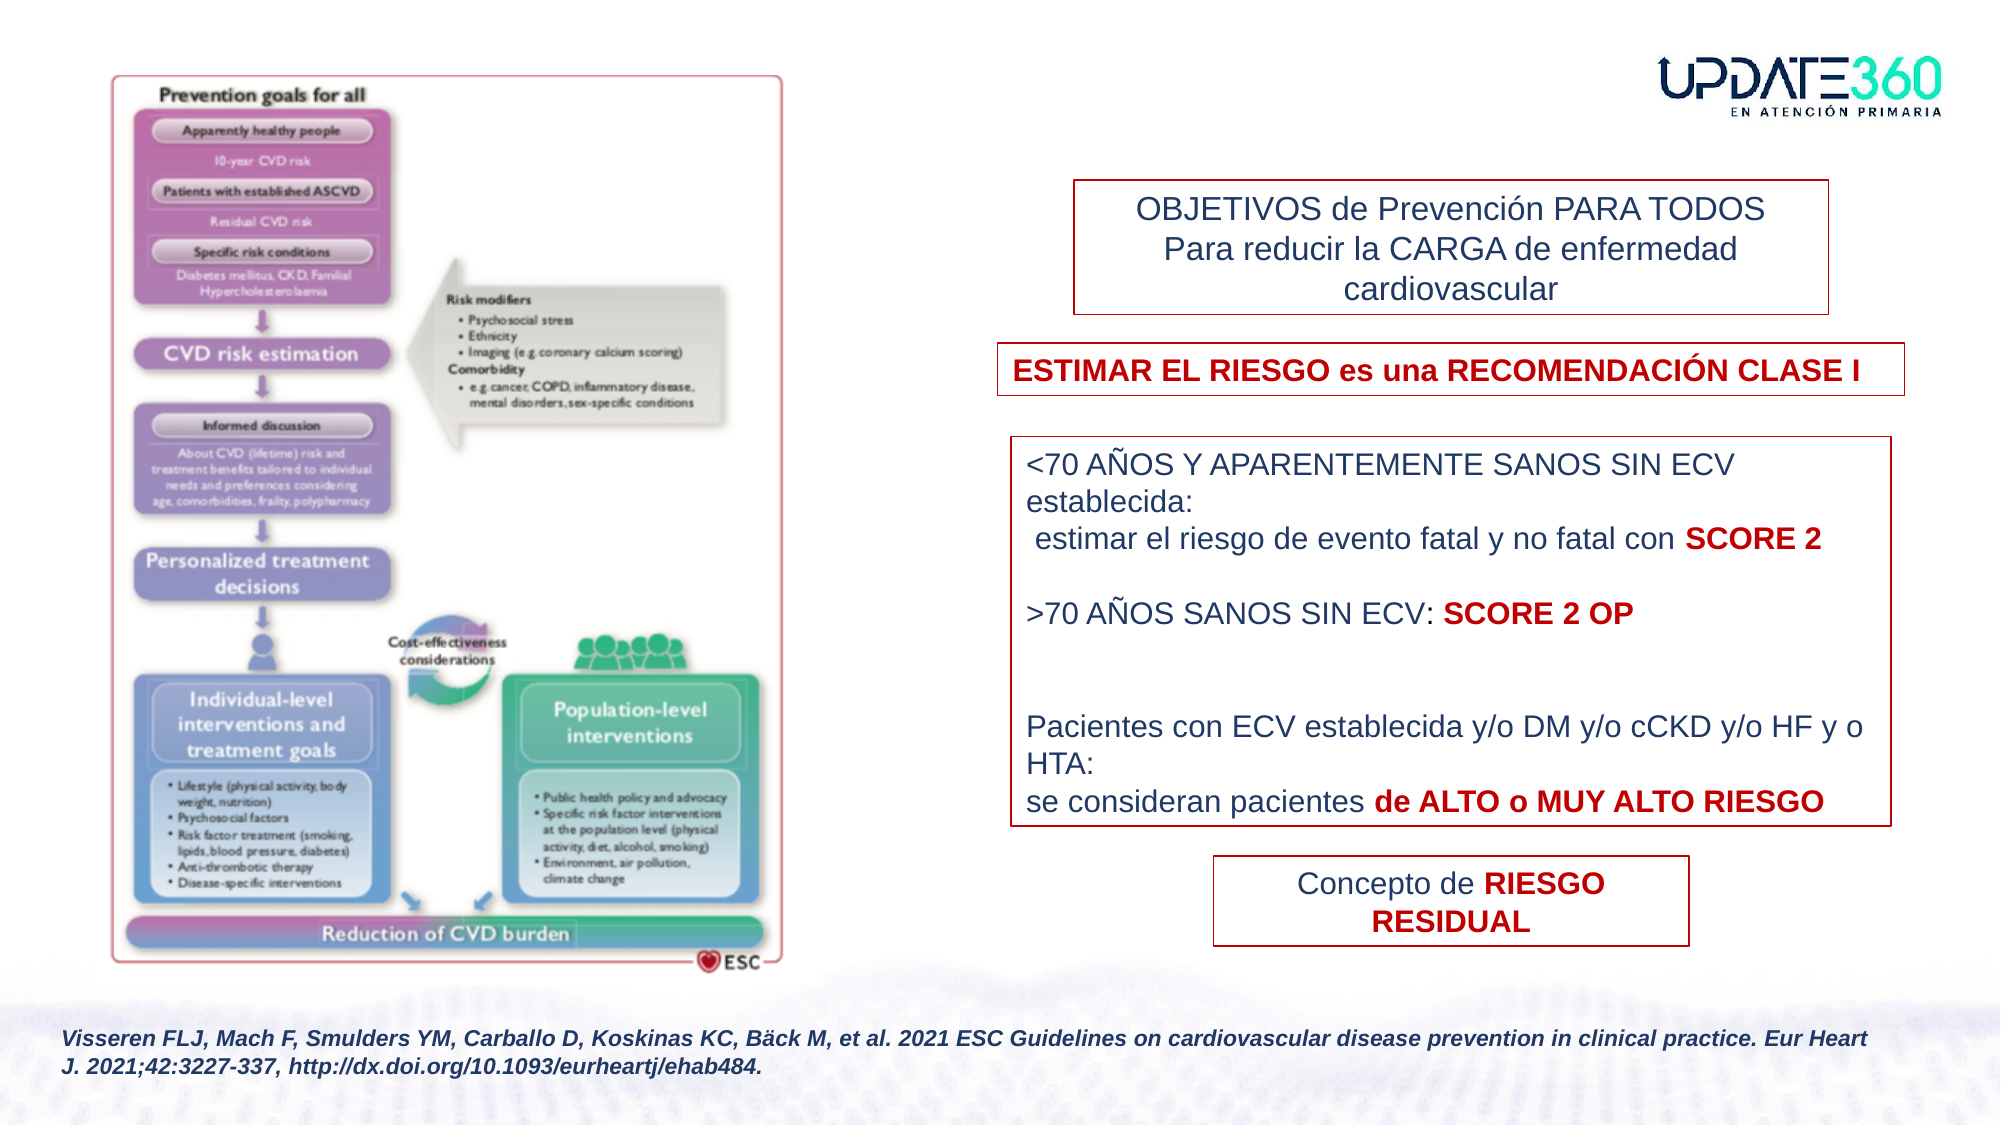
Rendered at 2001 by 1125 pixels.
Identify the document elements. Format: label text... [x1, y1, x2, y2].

picture [0, 0, 2001, 1125]
text_box ESTIMAR EL RIESGO es una RECOMENDACIÓN CLASE I [997, 343, 1905, 396]
text_box Visseren FLJ, Mach F, Smulders YM, Carballo D, Koskinas KC, Bäck M, et al. 2021 ESC Guidelines on cardiovascular disease prevention in clinical practice. Eur Heart J. 2021;42:3227-337, http://dx.doi.org/10.1093/eurheartj/ehab484. [46, 1016, 1905, 1087]
text_box <70 AÑOS Y APARENTEMENTE SANOS SIN ECV establecida: estimar el riesgo de evento fatal y no fatal con SCORE 2 >70 AÑOS SANOS SIN ECV: SCORE 2 OP Pacientes con ECV establecida y/o DM y/o cCKD y/o HF y o HTA: se consideran pacientes de ALTO o MUY ALTO RIESGO [1011, 436, 1892, 826]
text_box Concepto de RIESGO RESIDUAL [1213, 856, 1689, 947]
text_box OBJETIVOS de Prevención PARA TODOS Para reducir la CARGA de enfermedad cardiovascular [1073, 179, 1829, 315]
